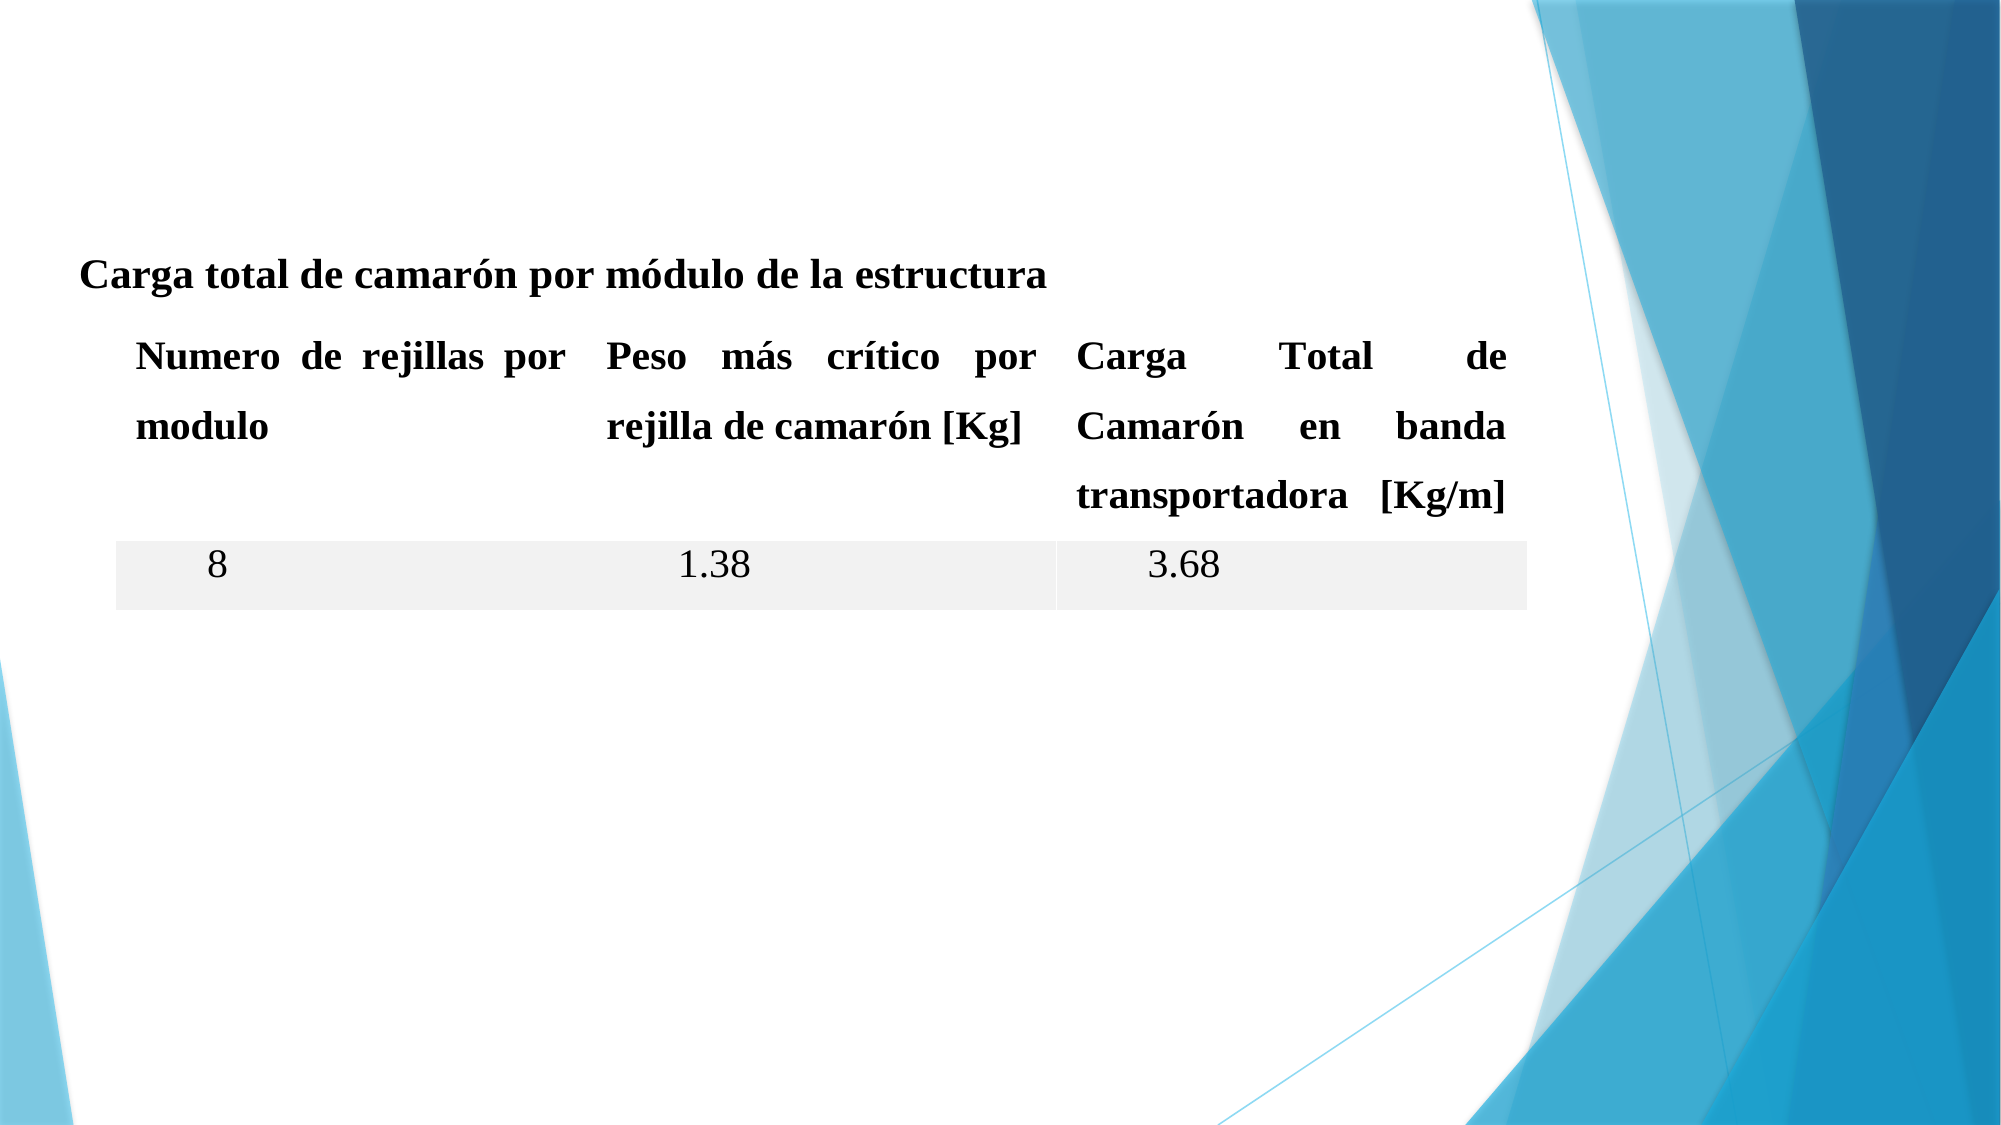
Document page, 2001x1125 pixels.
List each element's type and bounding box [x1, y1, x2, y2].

list [78, 248, 1569, 684]
